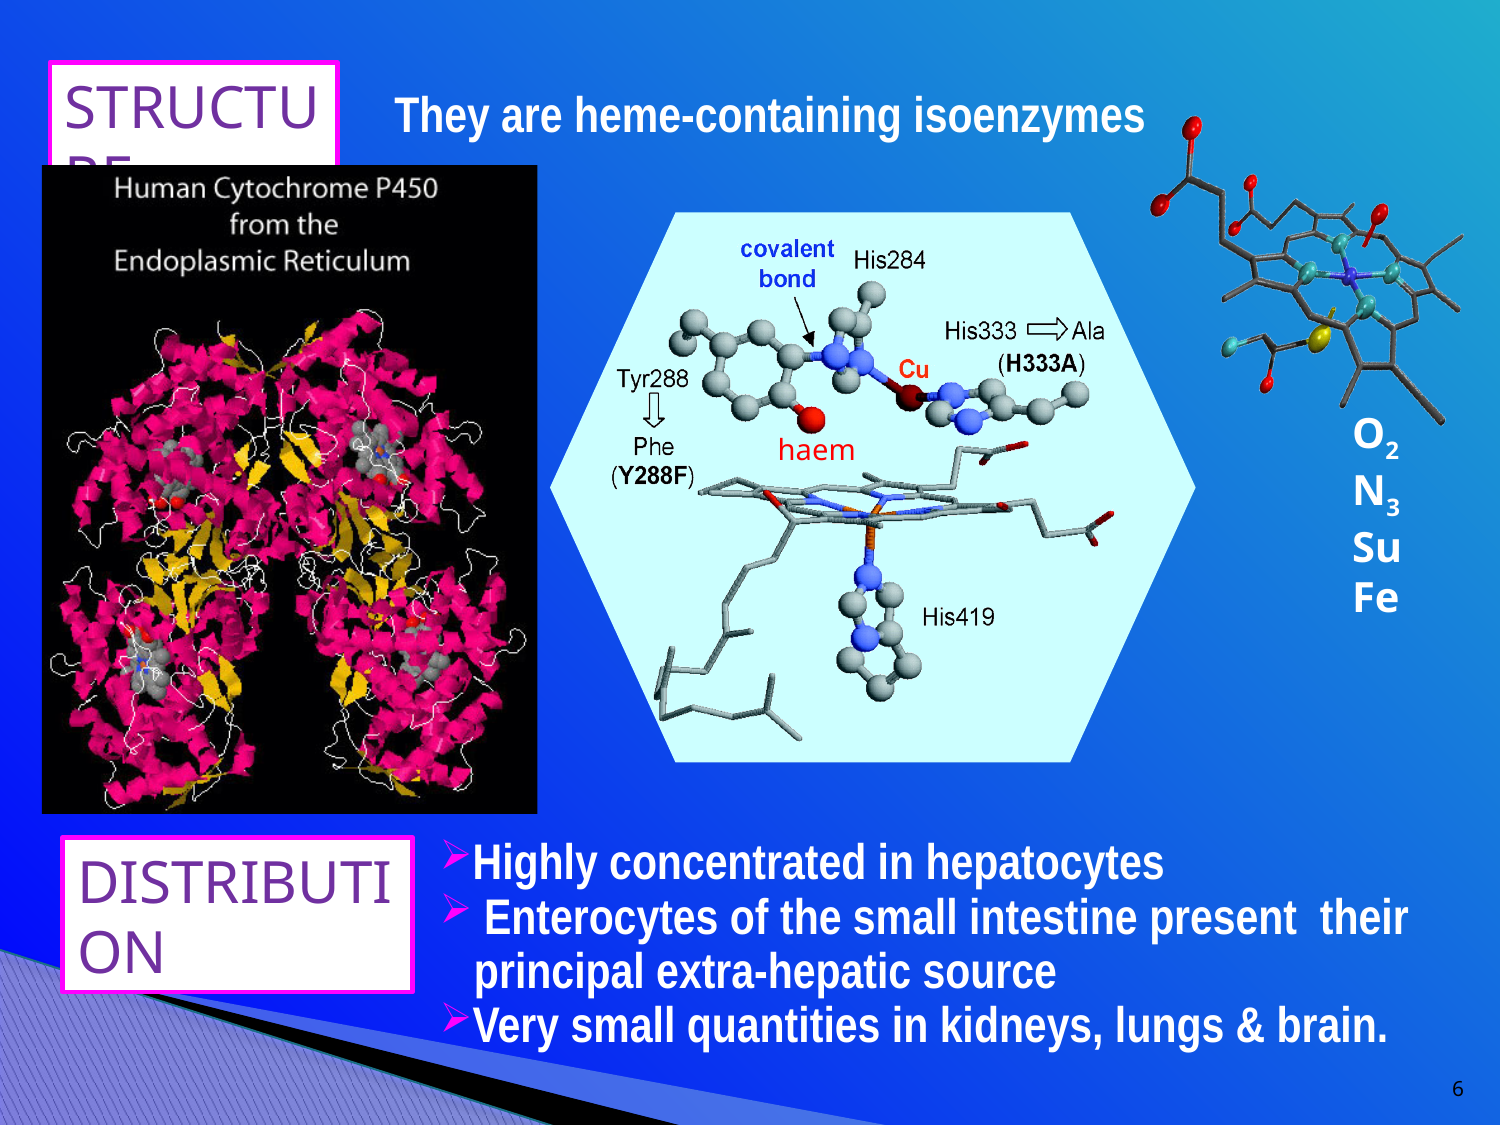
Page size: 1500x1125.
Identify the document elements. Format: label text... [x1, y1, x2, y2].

text_box STRUCTURE [49, 62, 338, 165]
picture [41, 165, 538, 814]
text_box O2 N3 Su Fe [1337, 405, 1500, 629]
picture [1121, 88, 1500, 435]
text_box DISTRIBUTION [62, 837, 413, 993]
text_box They are heme-containing isoenzymes [379, 74, 1173, 150]
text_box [549, 212, 1196, 763]
text_box Highly concentrated in hepatocytes Enterocytes of the small intestine present their principal extra-hepatic source Very small quantities in kidneys, lungs & brain. [425, 828, 1500, 1060]
slide_number 6 [1418, 1051, 1479, 1112]
